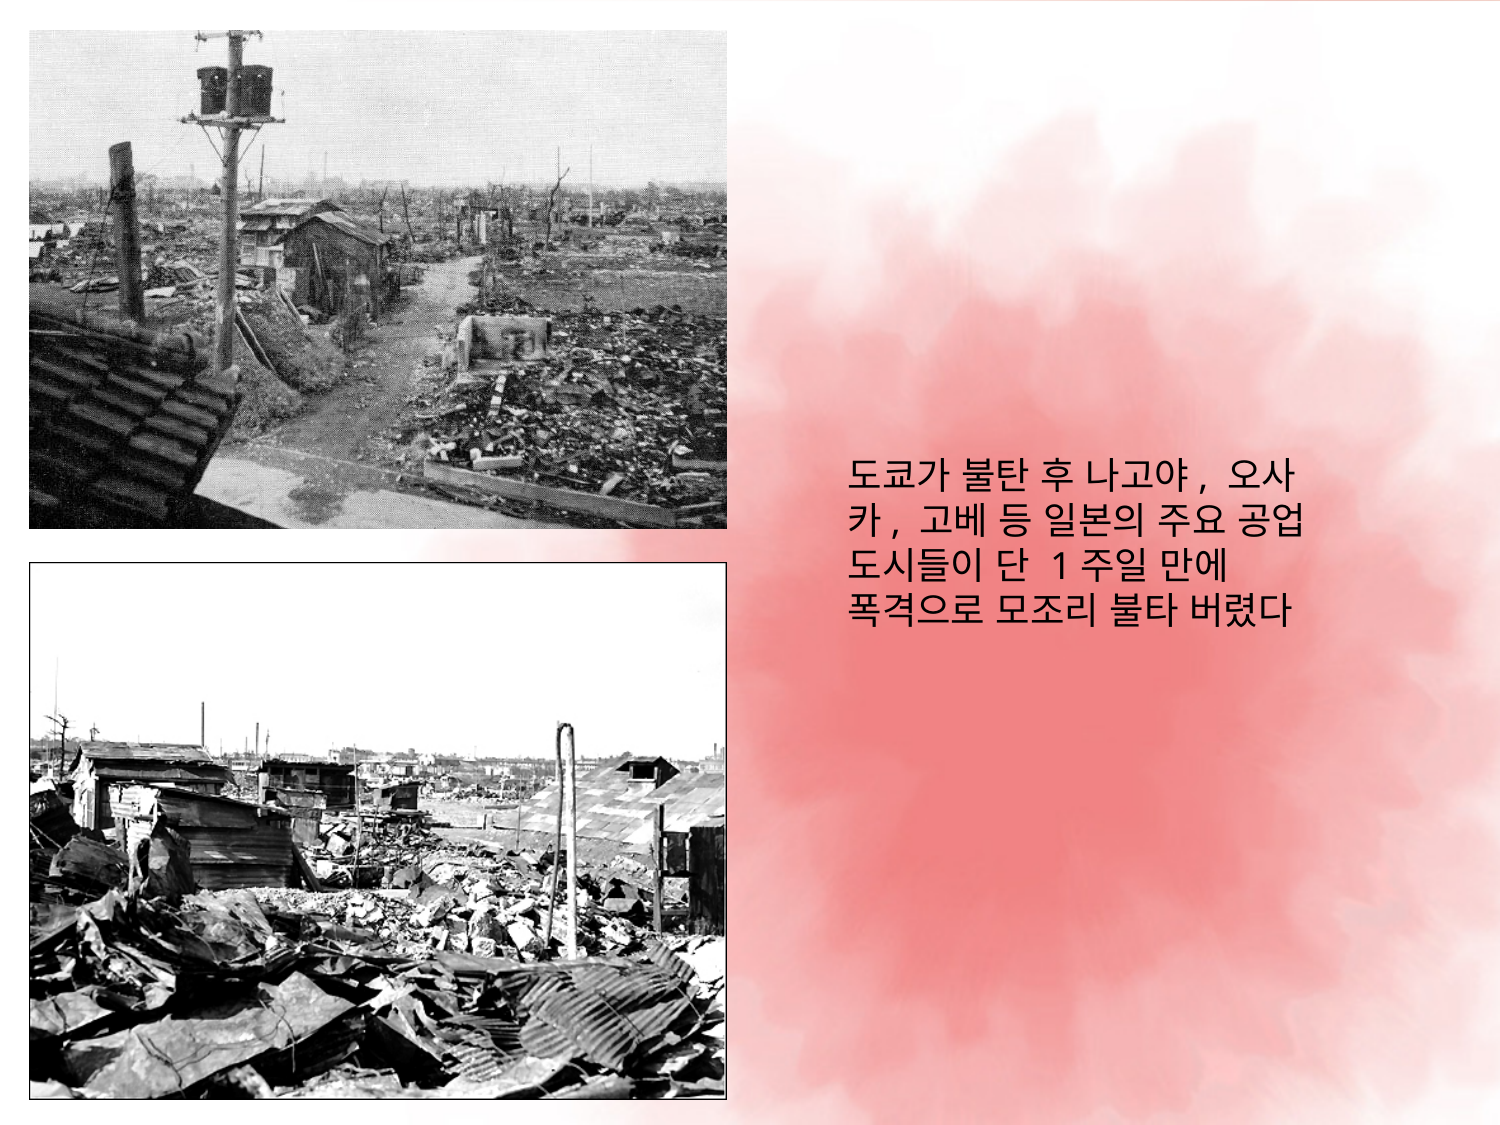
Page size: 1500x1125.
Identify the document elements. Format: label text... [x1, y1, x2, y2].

picture [0, 0, 1500, 1125]
text_box 도쿄가 불탄 후 나고야, 오사카, 고베 등 일본의 주요 공업 도시들이 단 1주일 만에 폭격으로 모조리 불타 버렸다 [832, 444, 1353, 640]
